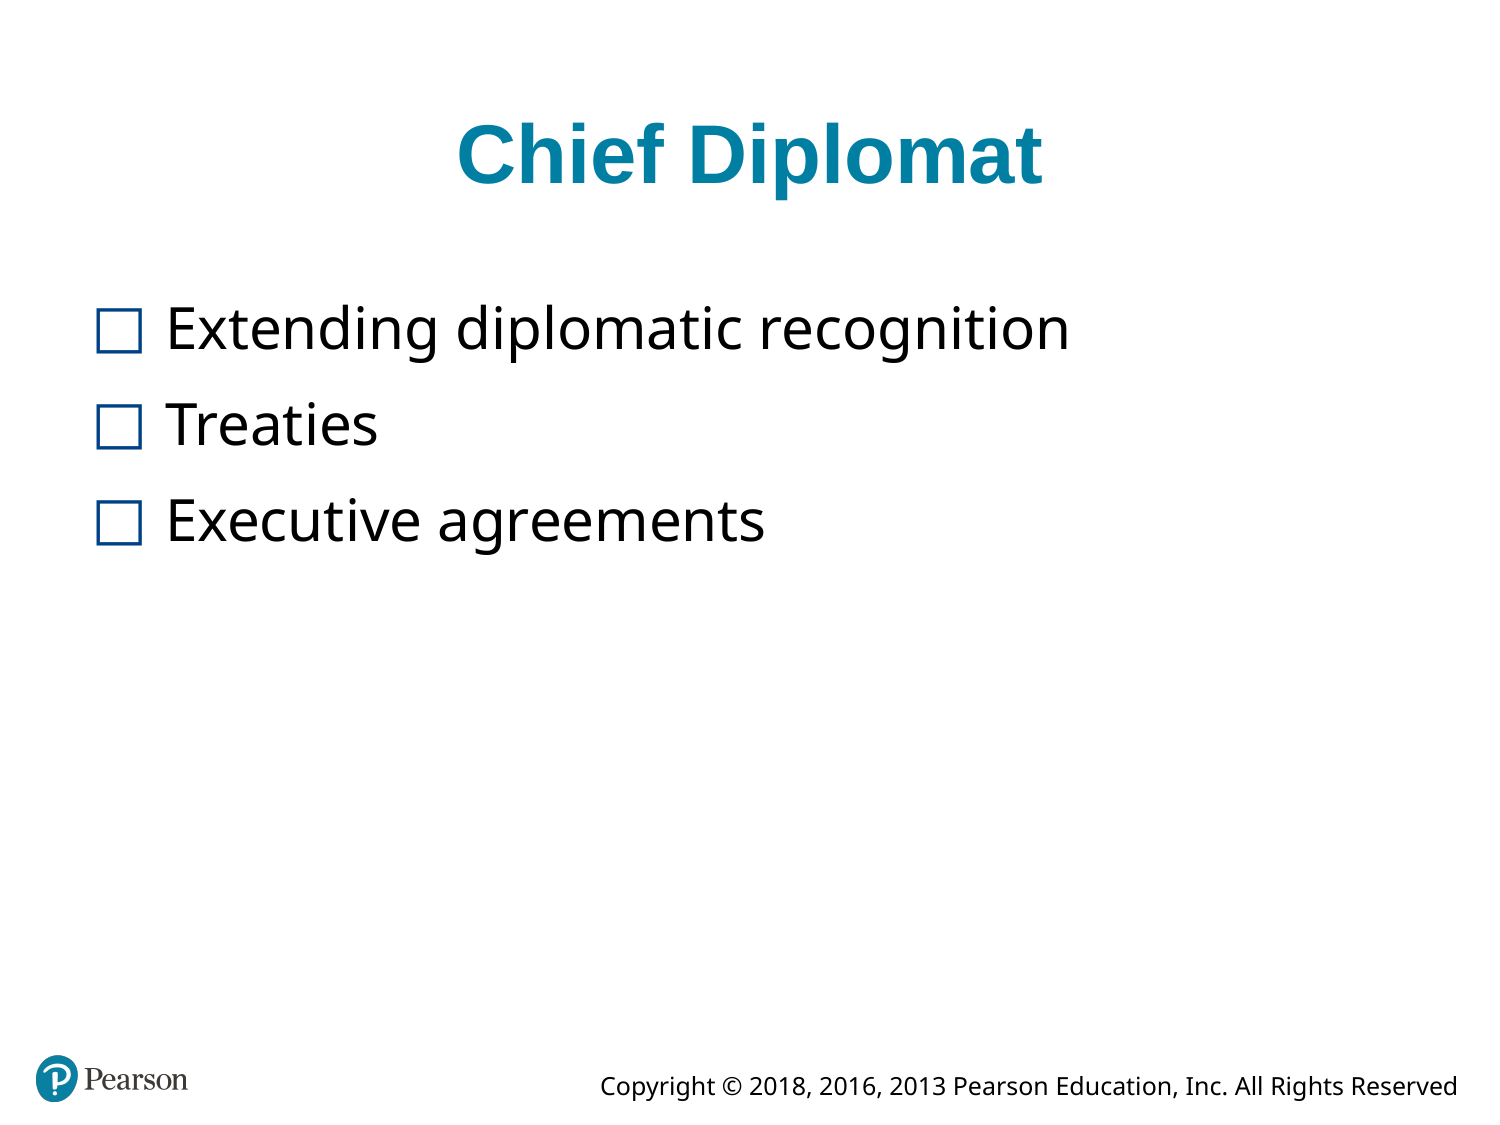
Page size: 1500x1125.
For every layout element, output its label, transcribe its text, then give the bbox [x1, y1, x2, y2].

picture [36, 1088, 47, 1102]
picture [44, 1064, 70, 1089]
picture [62, 1055, 188, 1102]
list Extending diplomatic recognition Treaties Executive agreements [75, 262, 1425, 1005]
title Chief Diplomat [75, 35, 1425, 216]
picture [36, 1055, 52, 1071]
